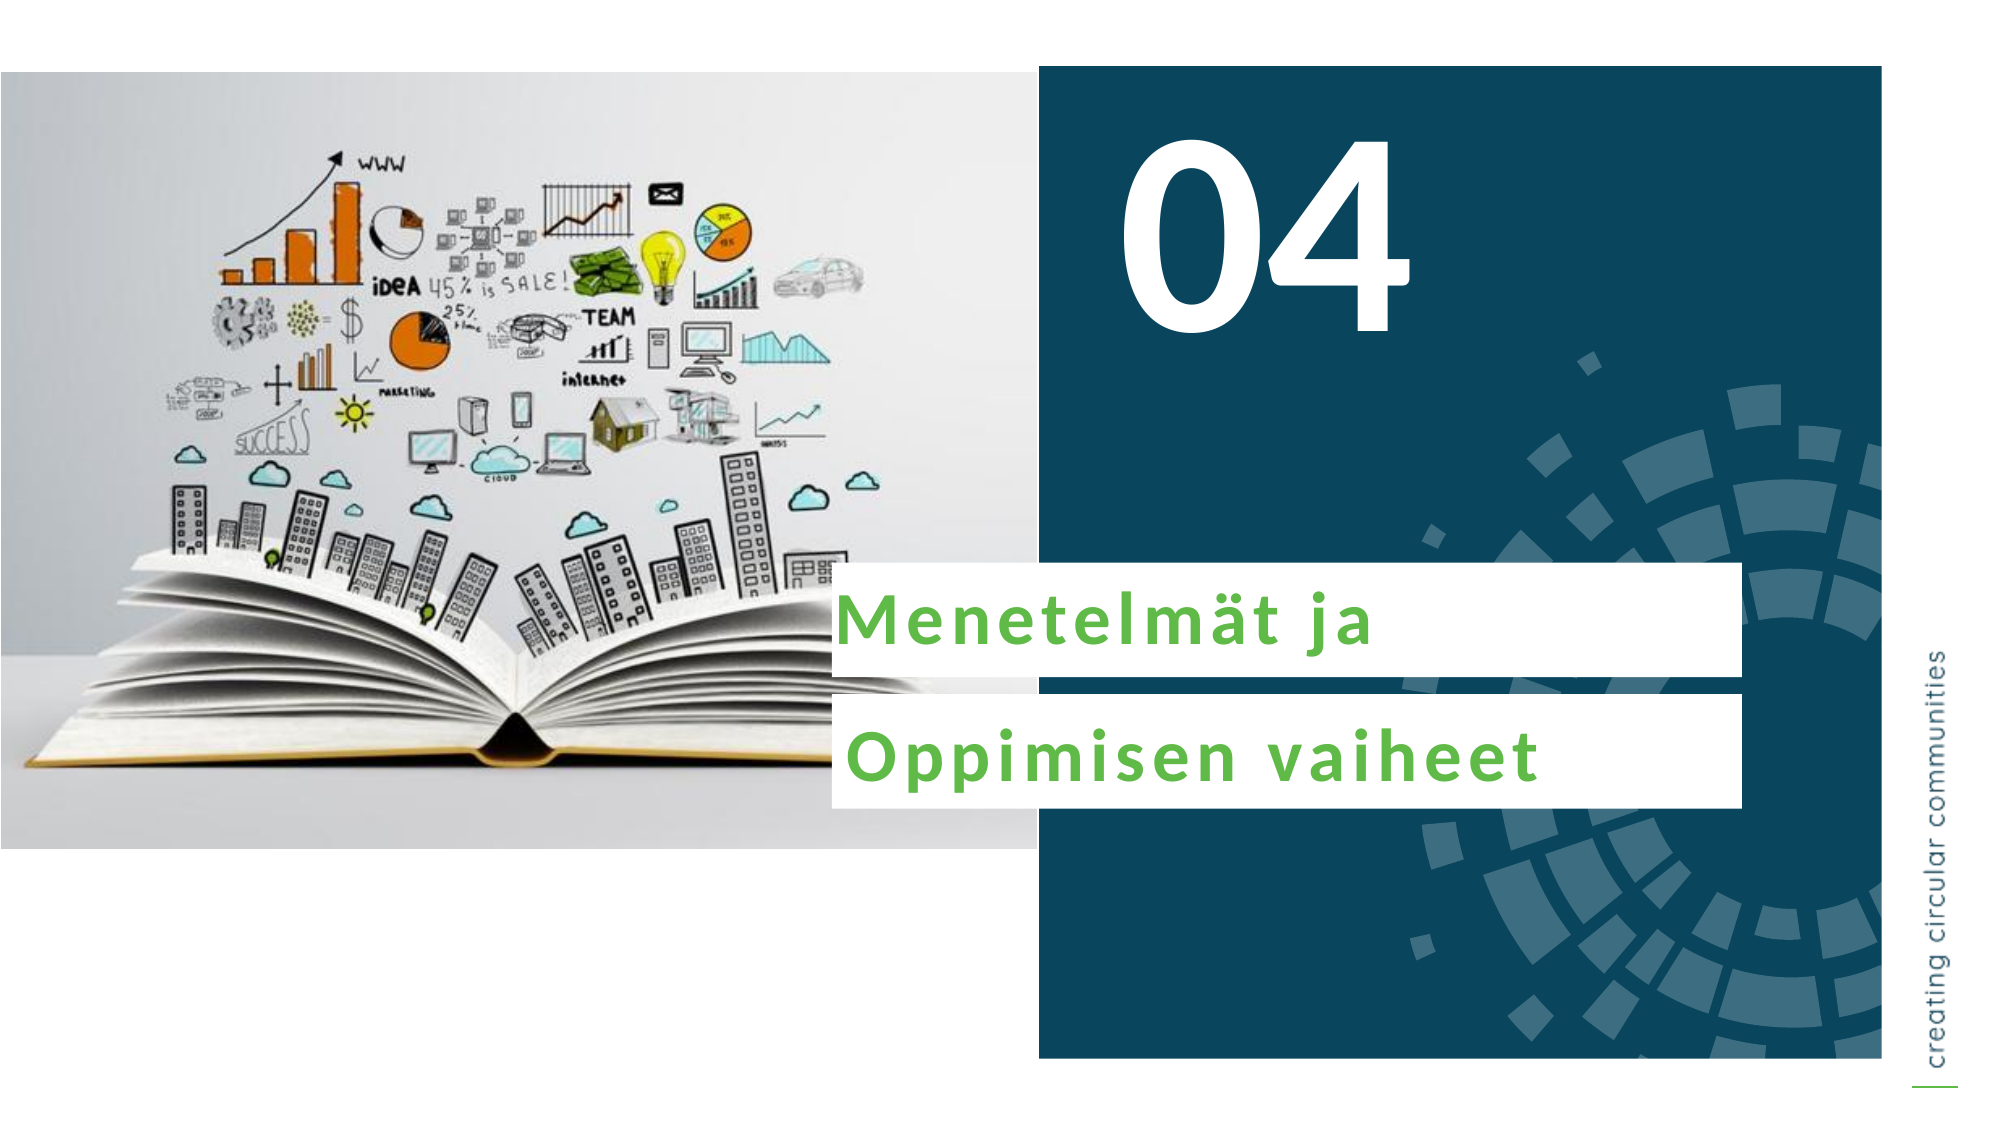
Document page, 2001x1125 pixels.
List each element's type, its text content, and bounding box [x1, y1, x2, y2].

text_box [1037, 561, 1743, 678]
picture [1, 72, 1037, 849]
text_box Oppimisen vaiheet [1037, 693, 1743, 810]
picture [1919, 637, 1955, 1074]
text_box Menetelmät ja [1037, 562, 1389, 668]
list 04 [1104, 72, 1444, 168]
